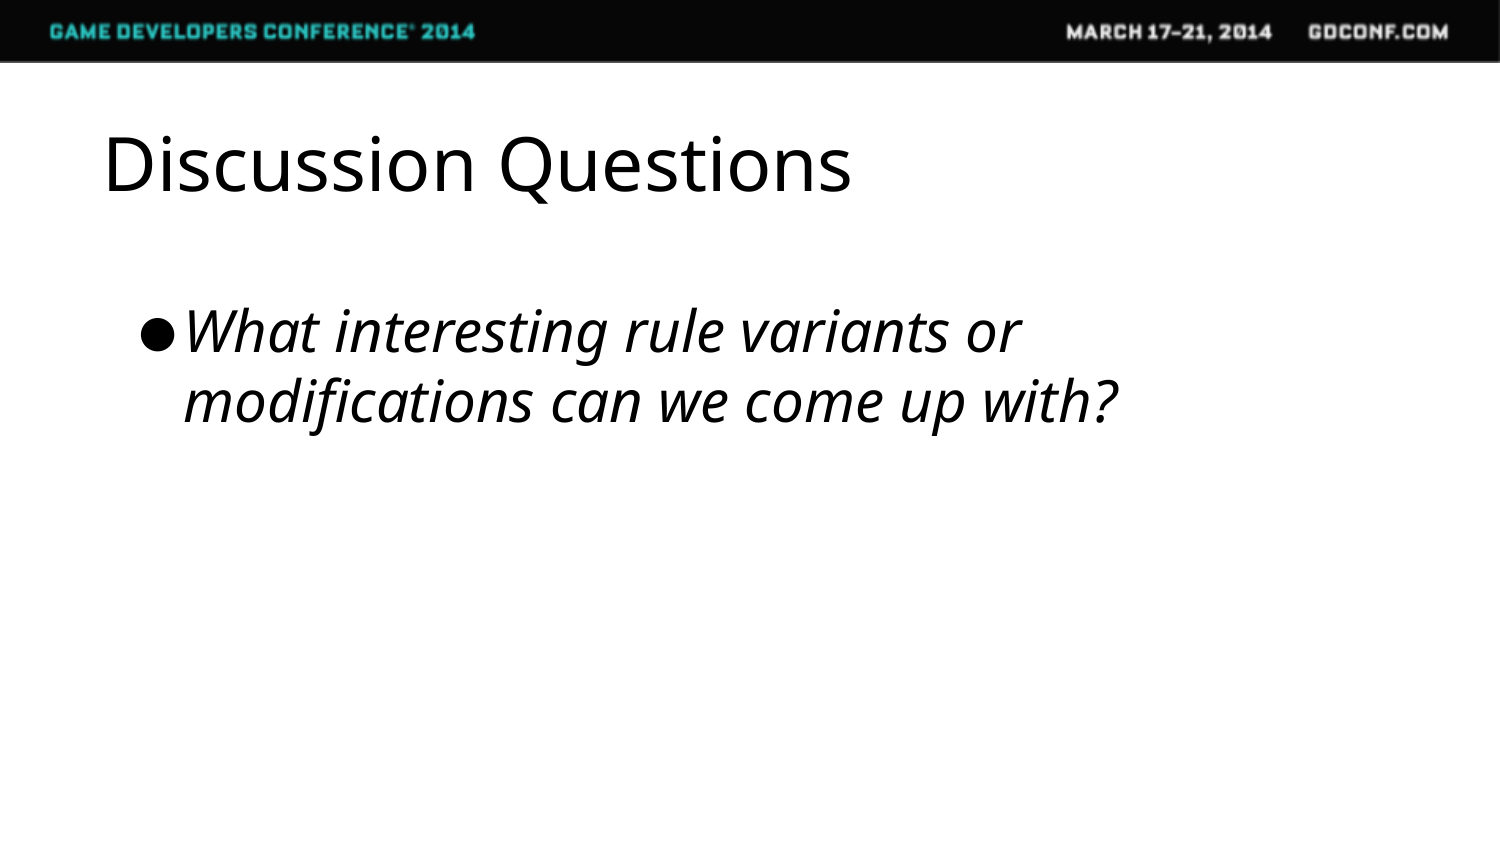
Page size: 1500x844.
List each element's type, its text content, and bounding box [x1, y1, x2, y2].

list What interesting rule variants or modifications can we come up with? [112, 287, 1313, 741]
title Discussion Questions [87, 109, 1413, 238]
picture [0, 0, 1500, 63]
